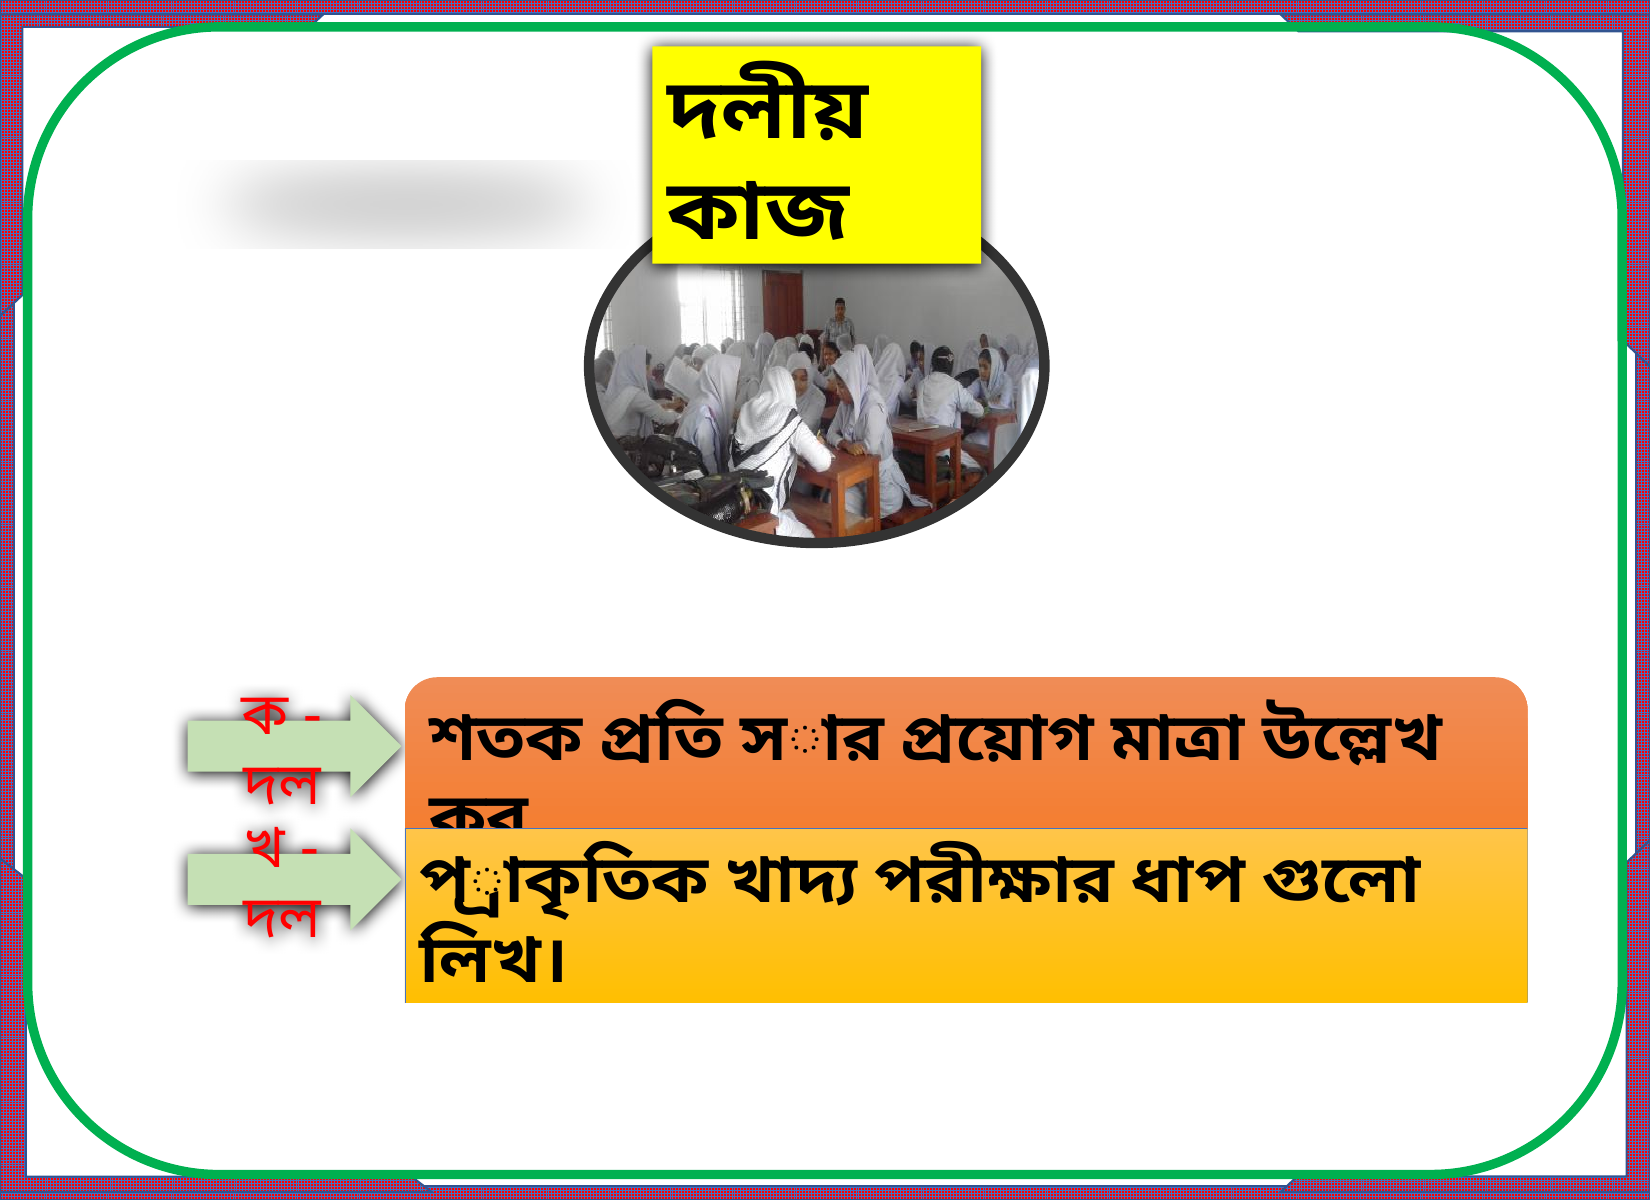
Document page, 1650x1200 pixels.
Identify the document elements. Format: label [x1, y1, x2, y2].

picture [589, 188, 1045, 543]
text_box [0, 0, 1650, 1200]
